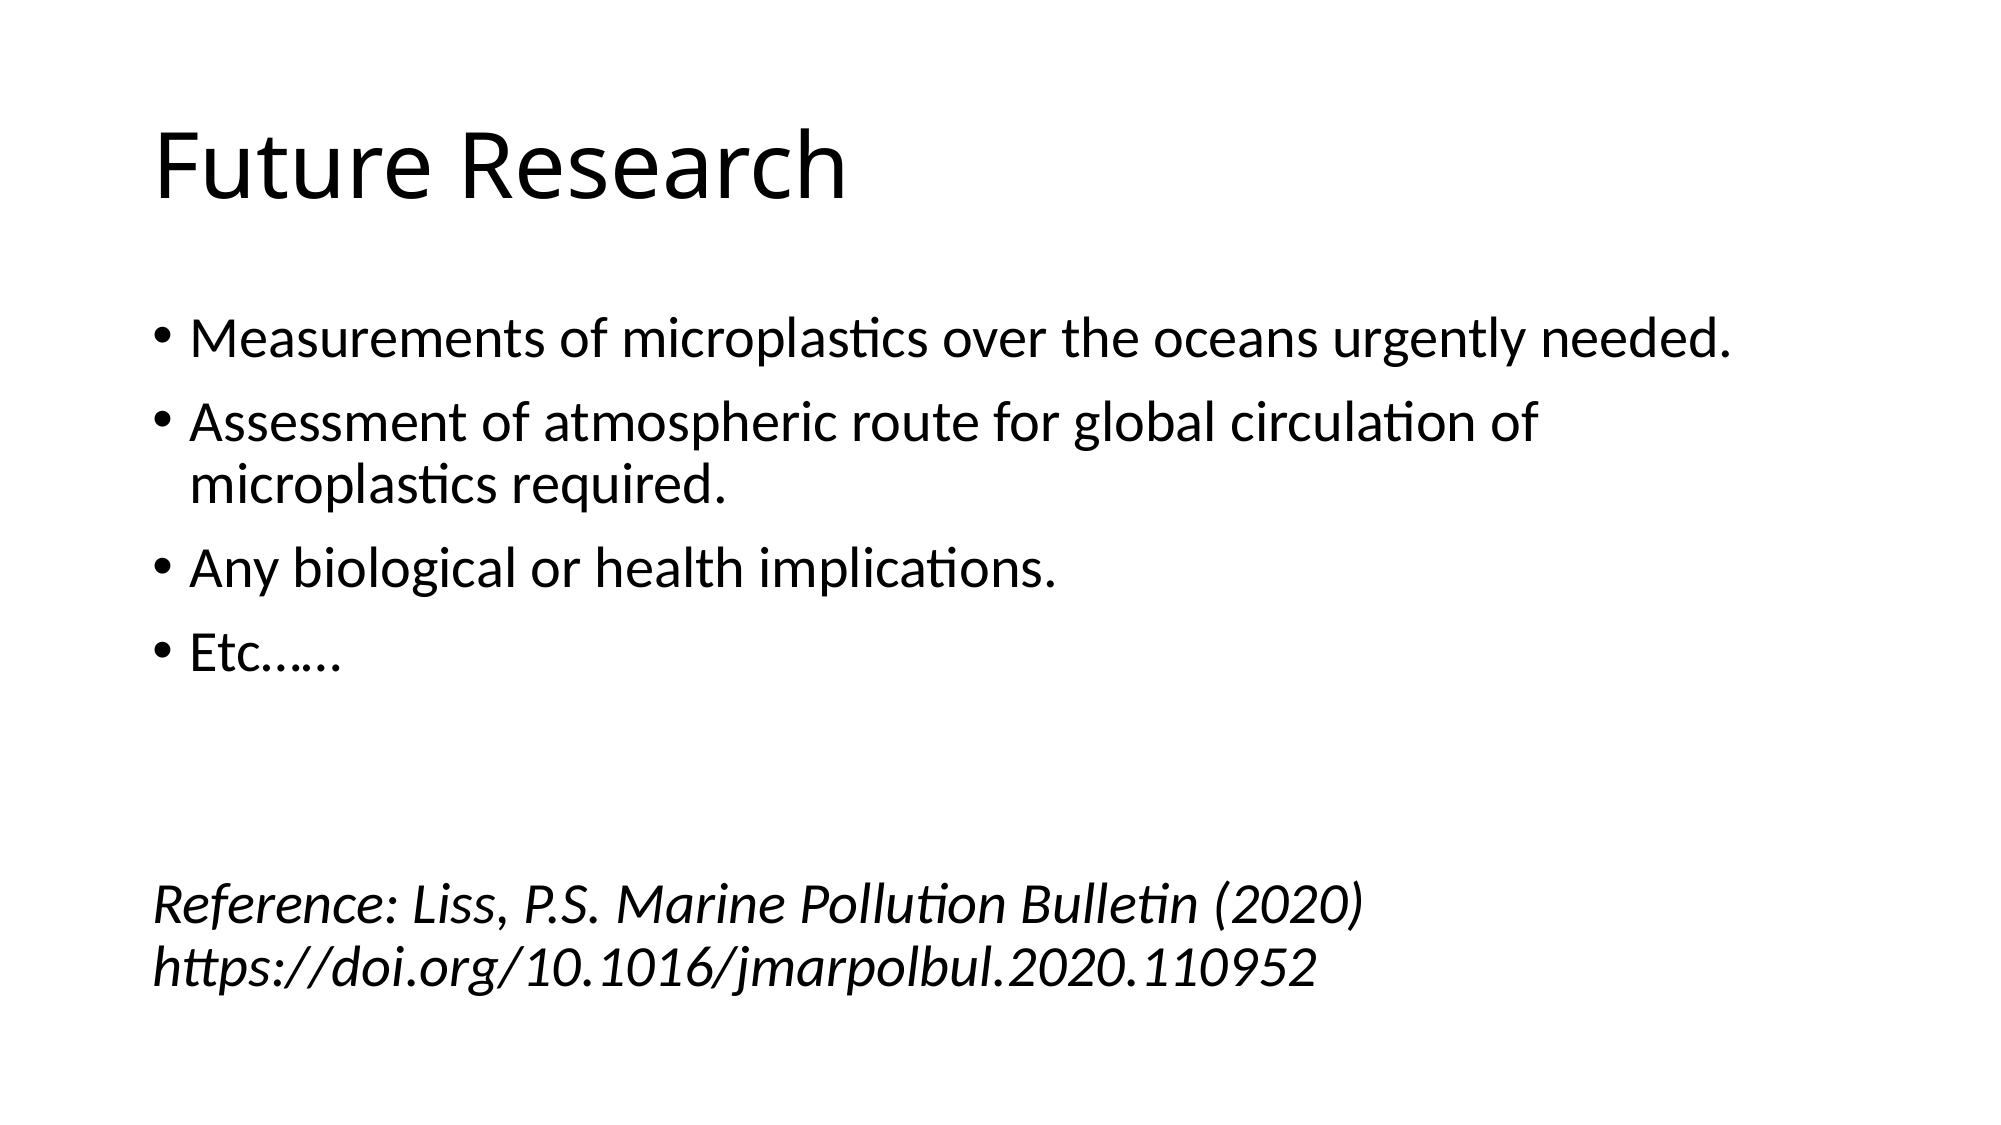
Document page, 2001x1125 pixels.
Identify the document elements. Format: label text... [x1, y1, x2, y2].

title Future Research [137, 59, 1863, 278]
list Measurements of microplastics over the oceans urgently needed. Assessment of atmospheric route for global circulation of microplastics required. Any biological or health implications. Etc…… Reference: Liss, P.S. Marine Pollution Bulletin (2020) https://doi.org/10.1016/jmarpolbul.2020.110952 [137, 299, 1863, 1014]
